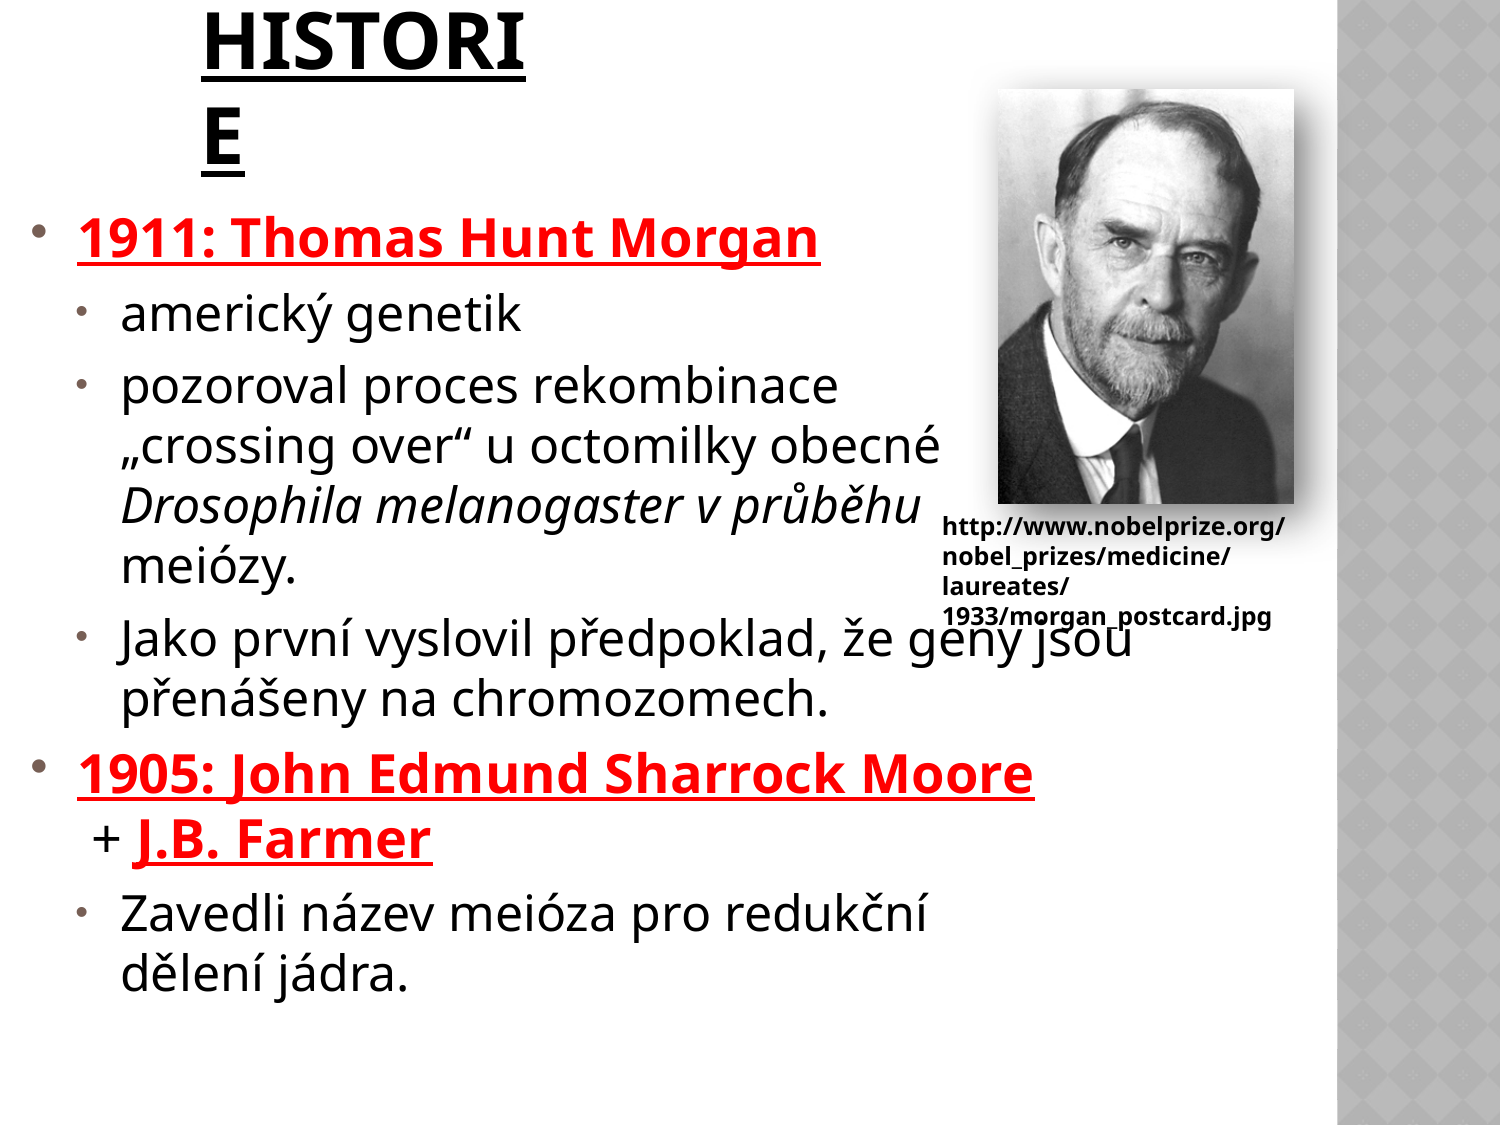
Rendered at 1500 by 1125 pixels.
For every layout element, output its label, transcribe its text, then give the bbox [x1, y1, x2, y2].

text_box http://www.nobelprize.org/ nobel_prizes/medicine/laureates/ 1933/morgan_postcard.jpg [927, 503, 1359, 638]
picture [997, 89, 1294, 504]
title historie [193, 66, 573, 181]
list 1911: Thomas Hunt Morgan americký genetik pozoroval proces rekombinace „crossing over“ u octomilky obecné Drosophila melanogaster v průběhu meiózy. Jako první vyslovil předpoklad, že geny jsou přenášeny na chromozomech. 1905: John Edmund Sharrock Moore + J.B. Farmer Zavedli název meióza pro redukční dělení jádra. [17, 196, 1317, 1083]
